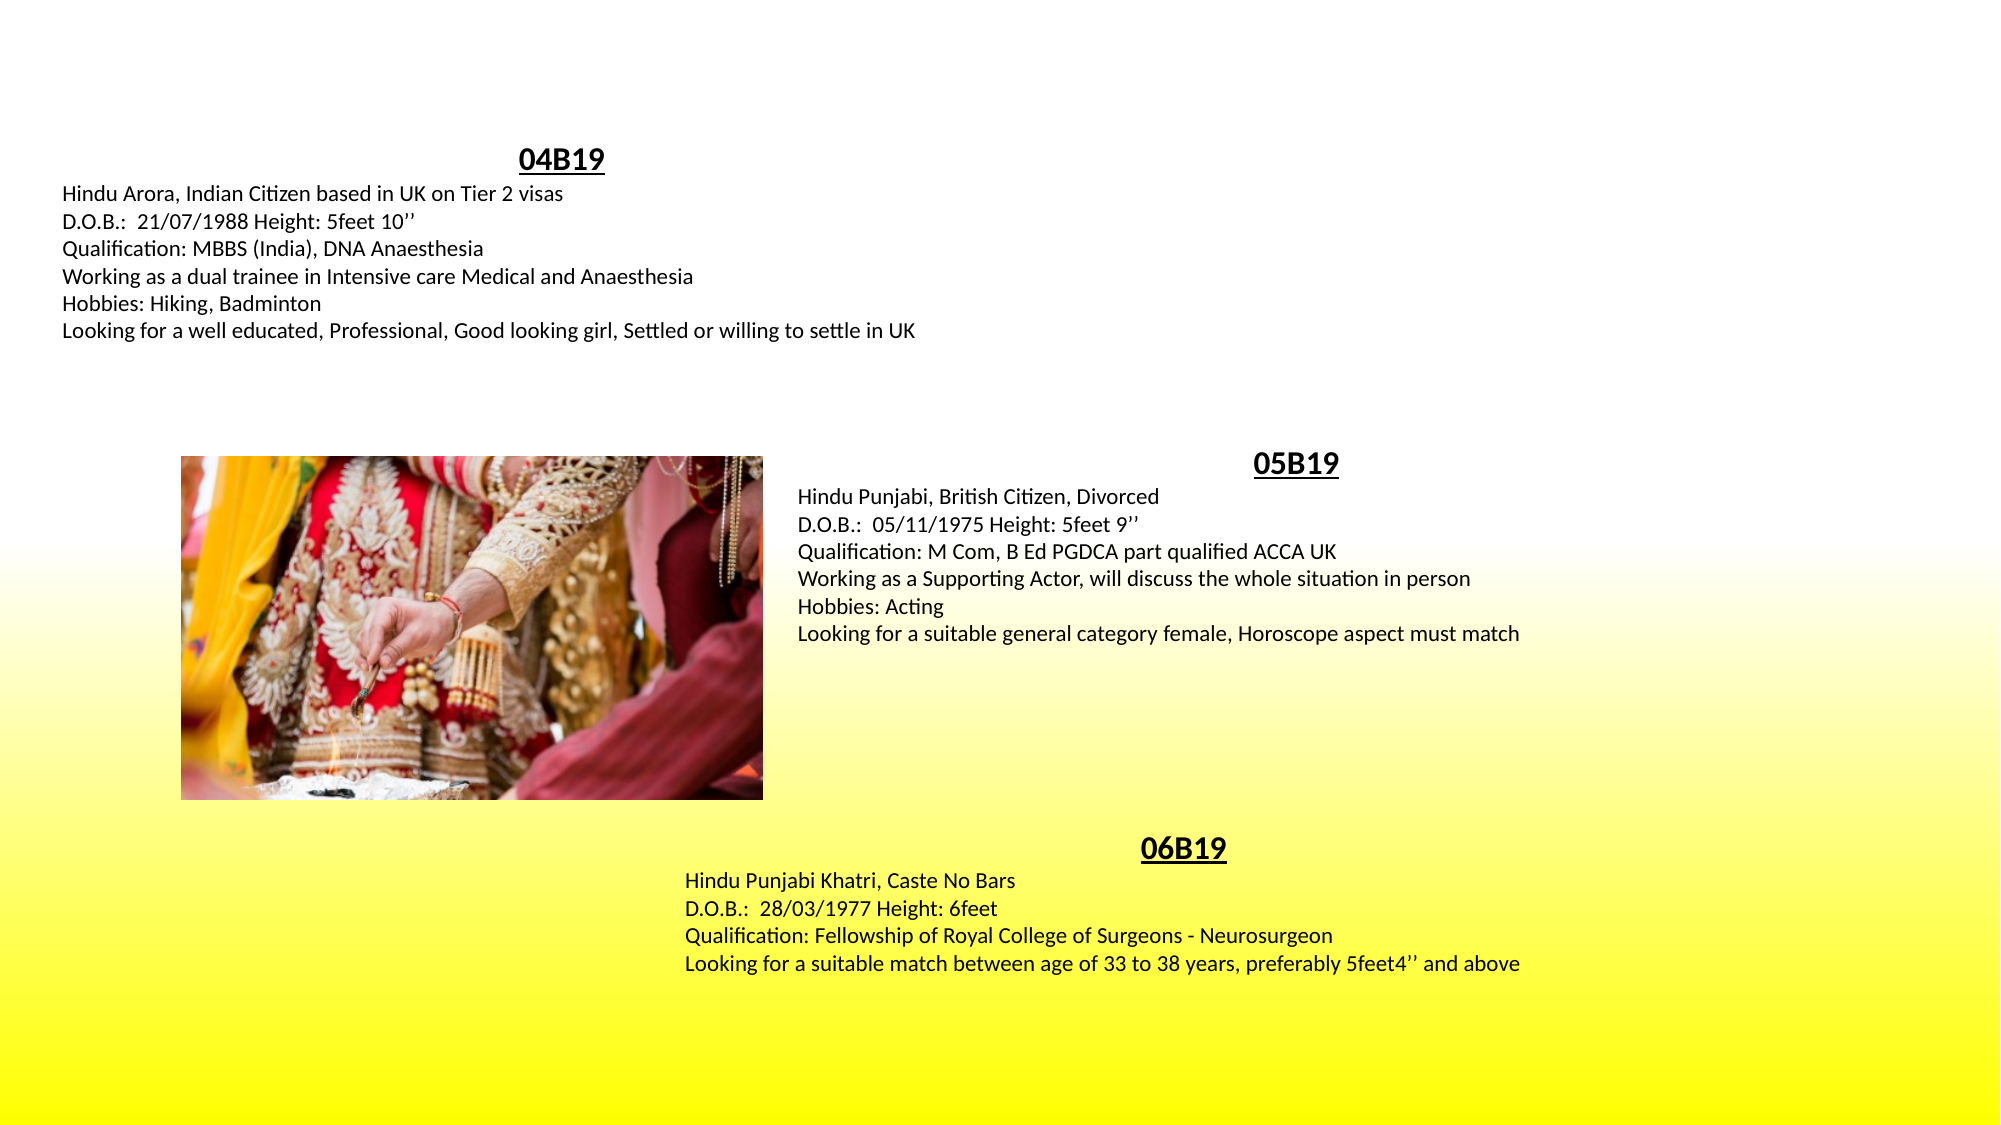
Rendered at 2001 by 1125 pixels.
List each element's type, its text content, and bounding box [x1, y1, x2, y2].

picture [181, 456, 763, 800]
text_box 05B19 Hindu Punjabi, British Citizen, Divorced D.O.B.: 05/11/1975 Height: 5feet 9’’ Qualification: M Com, B Ed PGDCA part qualified ACCA UK Working as a Supporting Actor, will discuss the whole situation in person Hobbies: Acting Looking for a suitable general category female, Horoscope aspect must match [783, 434, 1803, 654]
text_box 04B19 Hindu Arora, Indian Citizen based in UK on Tier 2 visas D.O.B.: 21/07/1988 Height: 5feet 10’’ Qualification: MBBS (India), DNA Anaesthesia Working as a dual trainee in Intensive care Medical and Anaesthesia Hobbies: Hiking, Badminton Looking for a well educated, Professional, Good looking girl, Settled or willing to settle in UK [47, 121, 1067, 351]
text_box 06B19 Hindu Punjabi Khatri, Caste No Bars D.O.B.: 28/03/1977 Height: 6feet Qualification: Fellowship of Royal College of Surgeons - Neurosurgeon Looking for a suitable match between age of 33 to 38 years, preferably 5feet4’’ and above [670, 818, 1690, 983]
